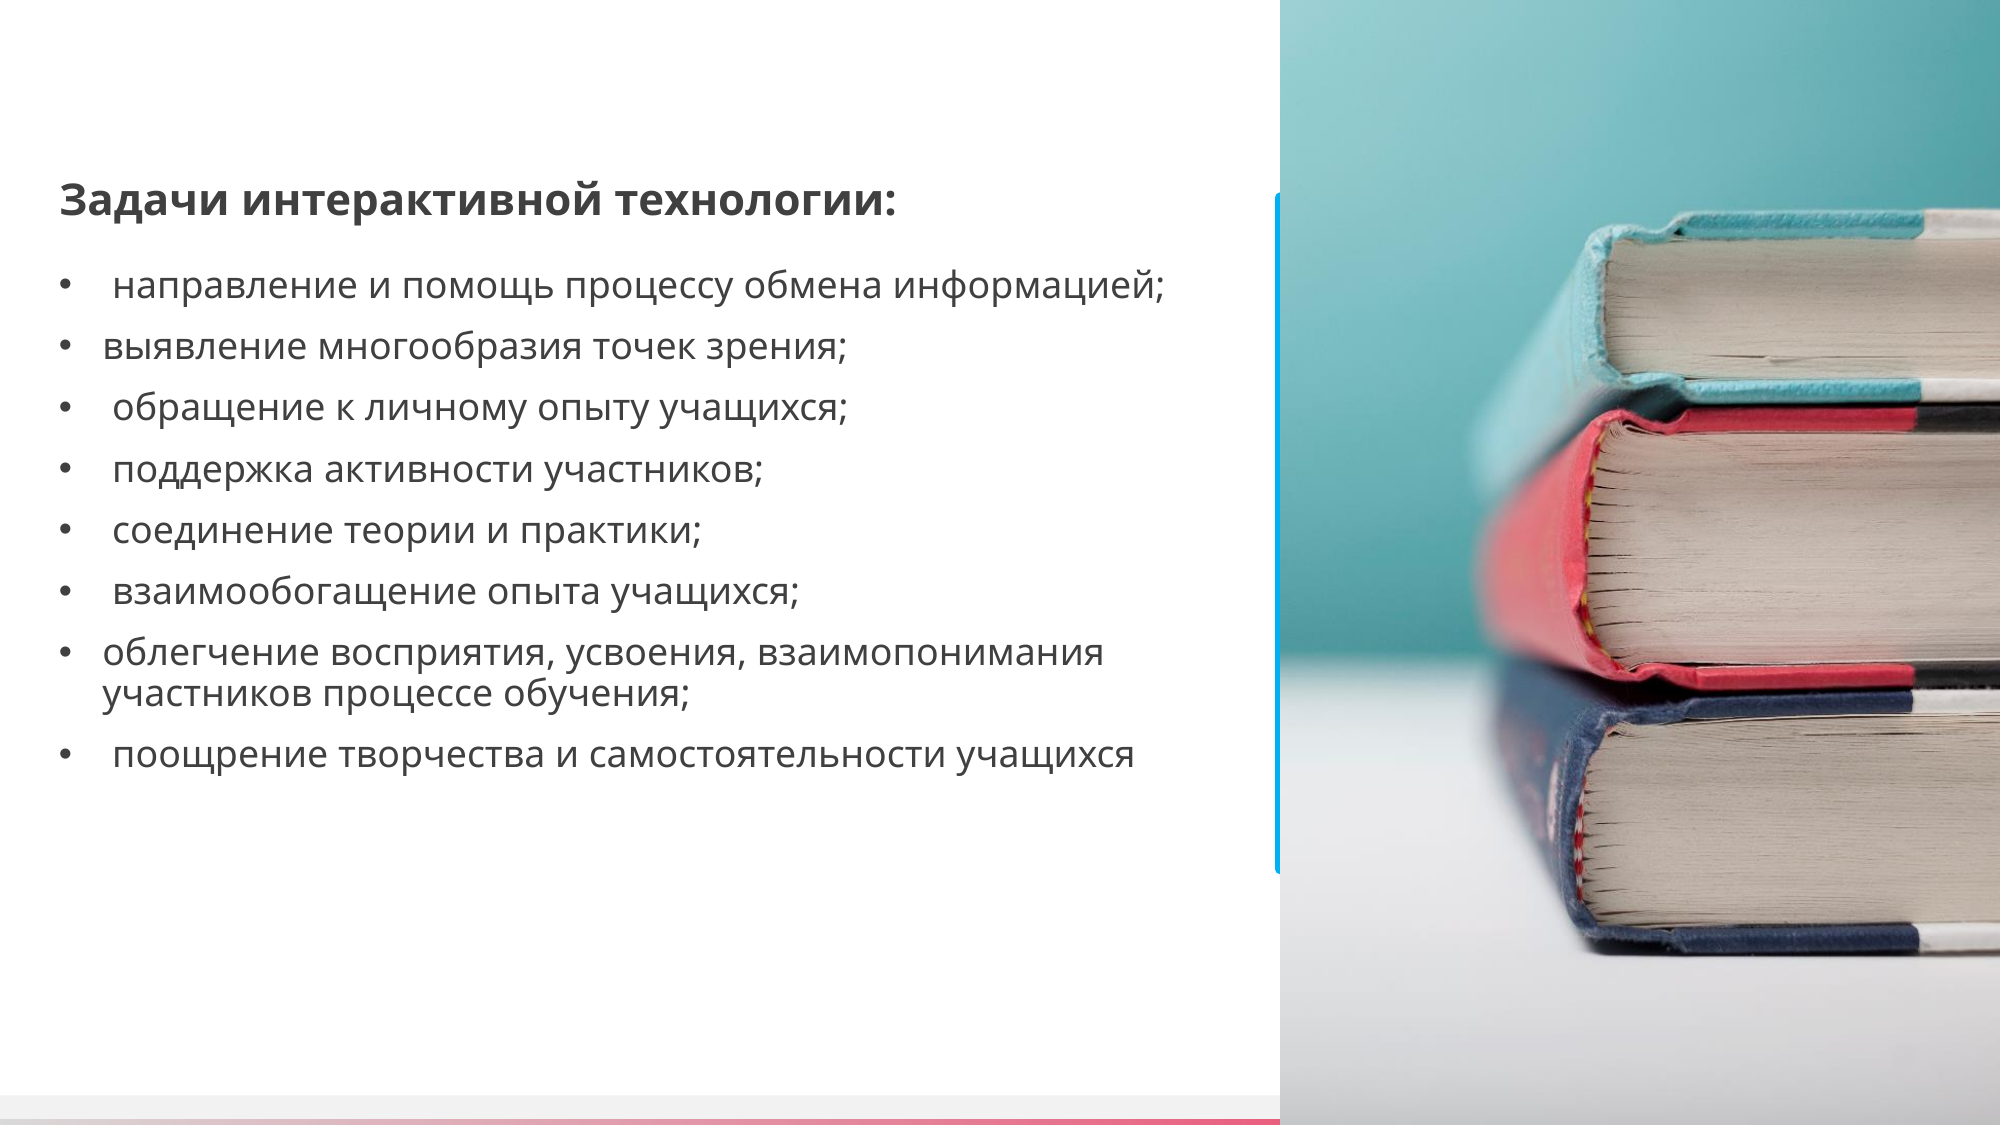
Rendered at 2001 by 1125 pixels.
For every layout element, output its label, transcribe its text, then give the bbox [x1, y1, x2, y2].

list Задачи интерактивной технологии: [59, 177, 1207, 237]
picture [1280, 0, 2000, 1125]
list направление и помощь процессу обмена информацией; выявление многообразия точек зрения; обращение к личному опыту учащихся; поддержка активности участников; соединение теории и практики; взаимообогащение опыта учащихся; облегчение восприятия, усвоения, взаимопонимания участников процессе обучения; поощрение творчества и самостоятельности учащихся [59, 265, 1207, 1004]
